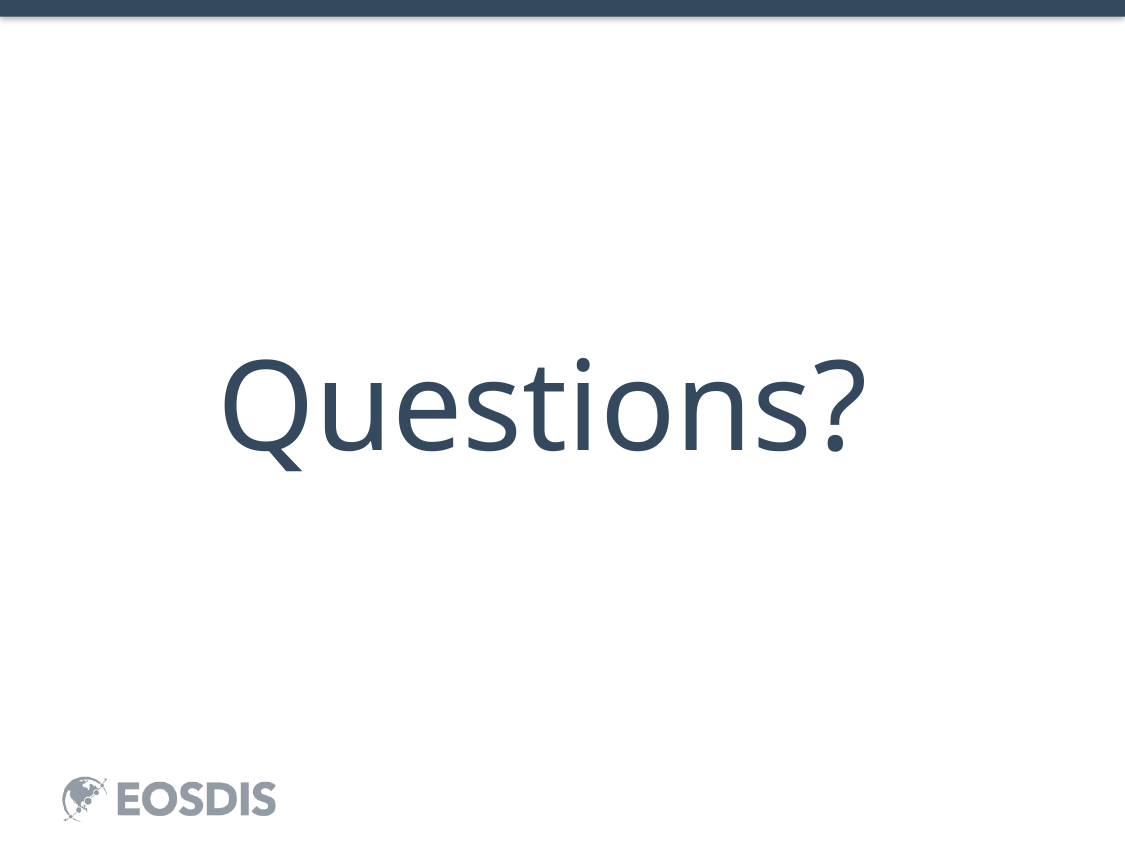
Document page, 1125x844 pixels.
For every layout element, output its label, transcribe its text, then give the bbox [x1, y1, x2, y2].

title Questions? [206, 345, 891, 487]
